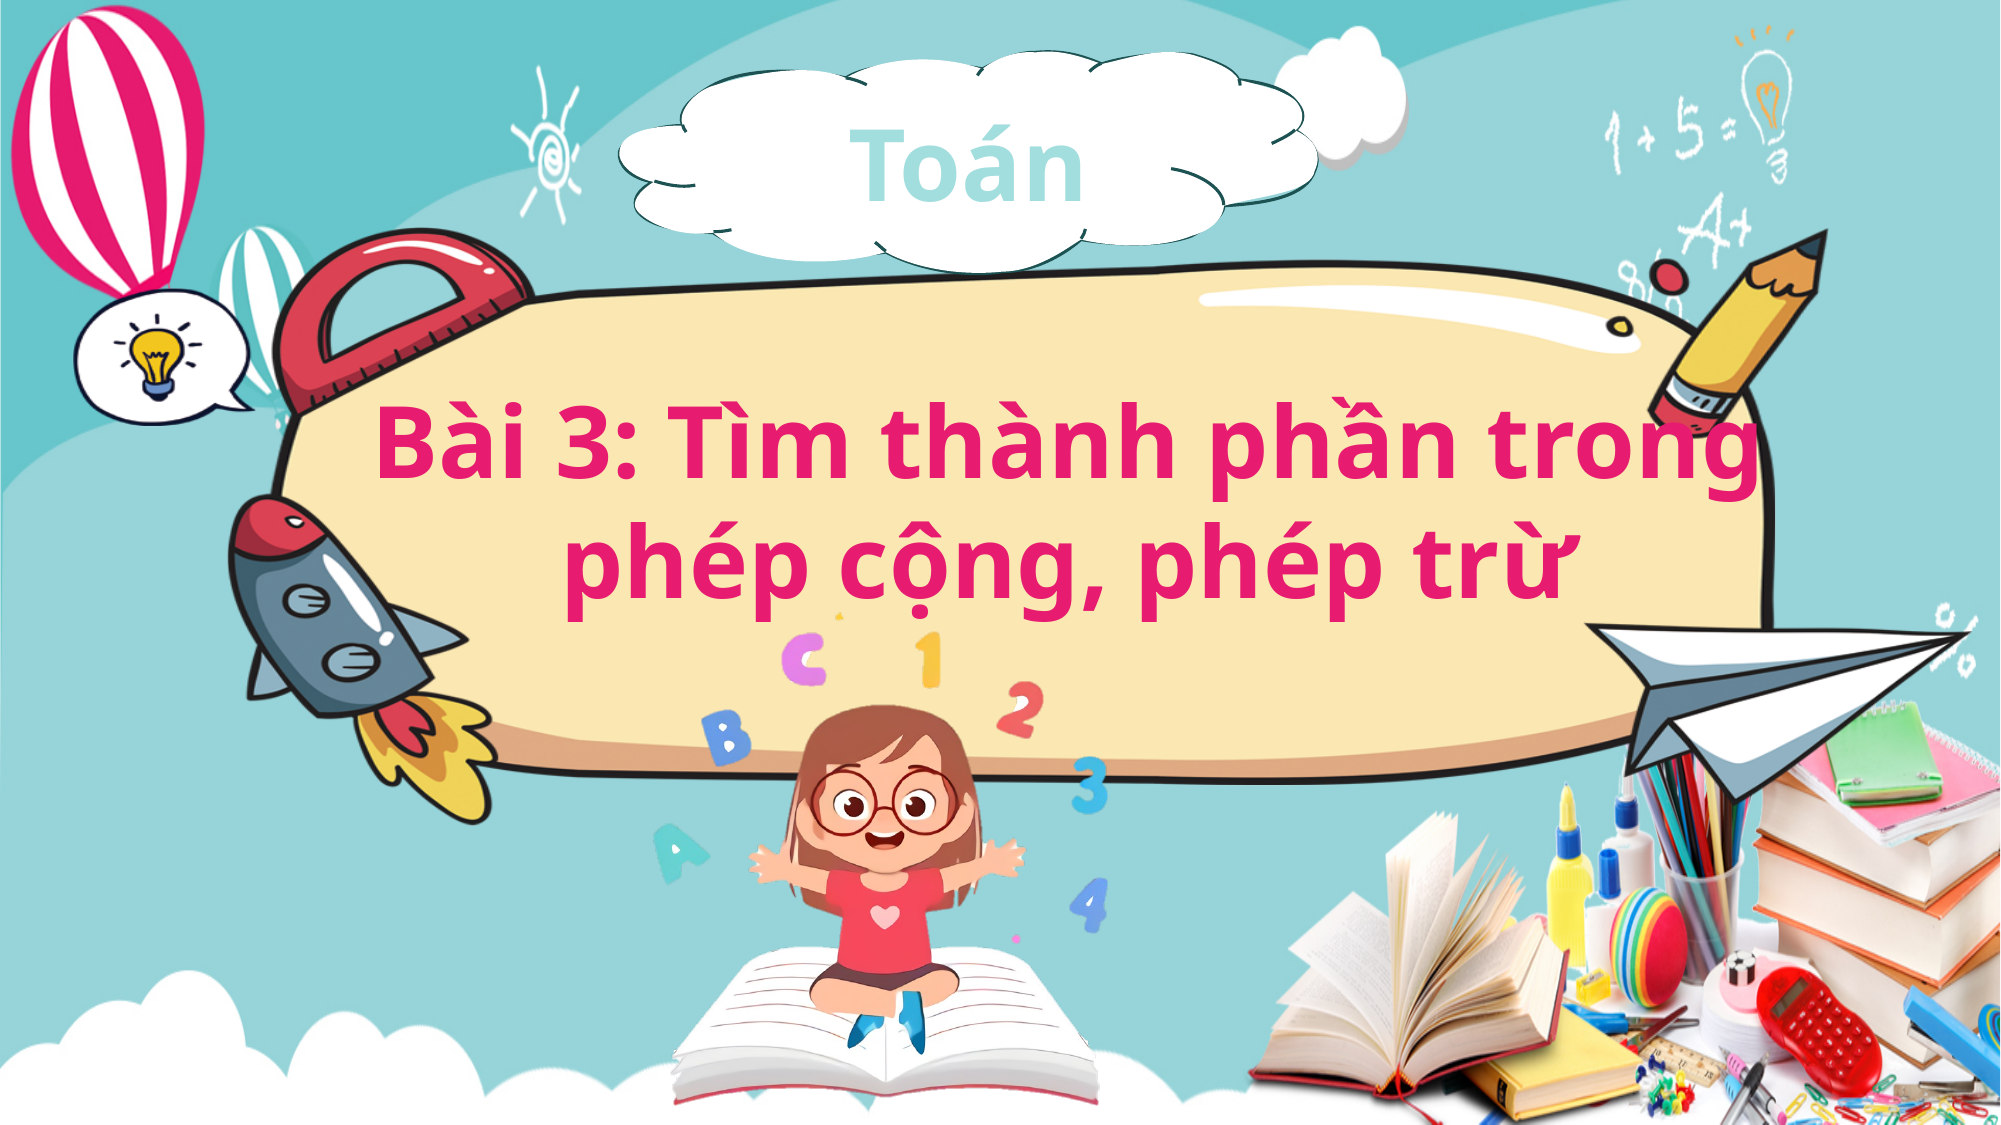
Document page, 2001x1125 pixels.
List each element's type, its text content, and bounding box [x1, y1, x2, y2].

text_box Toán [618, 50, 1319, 207]
picture [0, 0, 2001, 1125]
